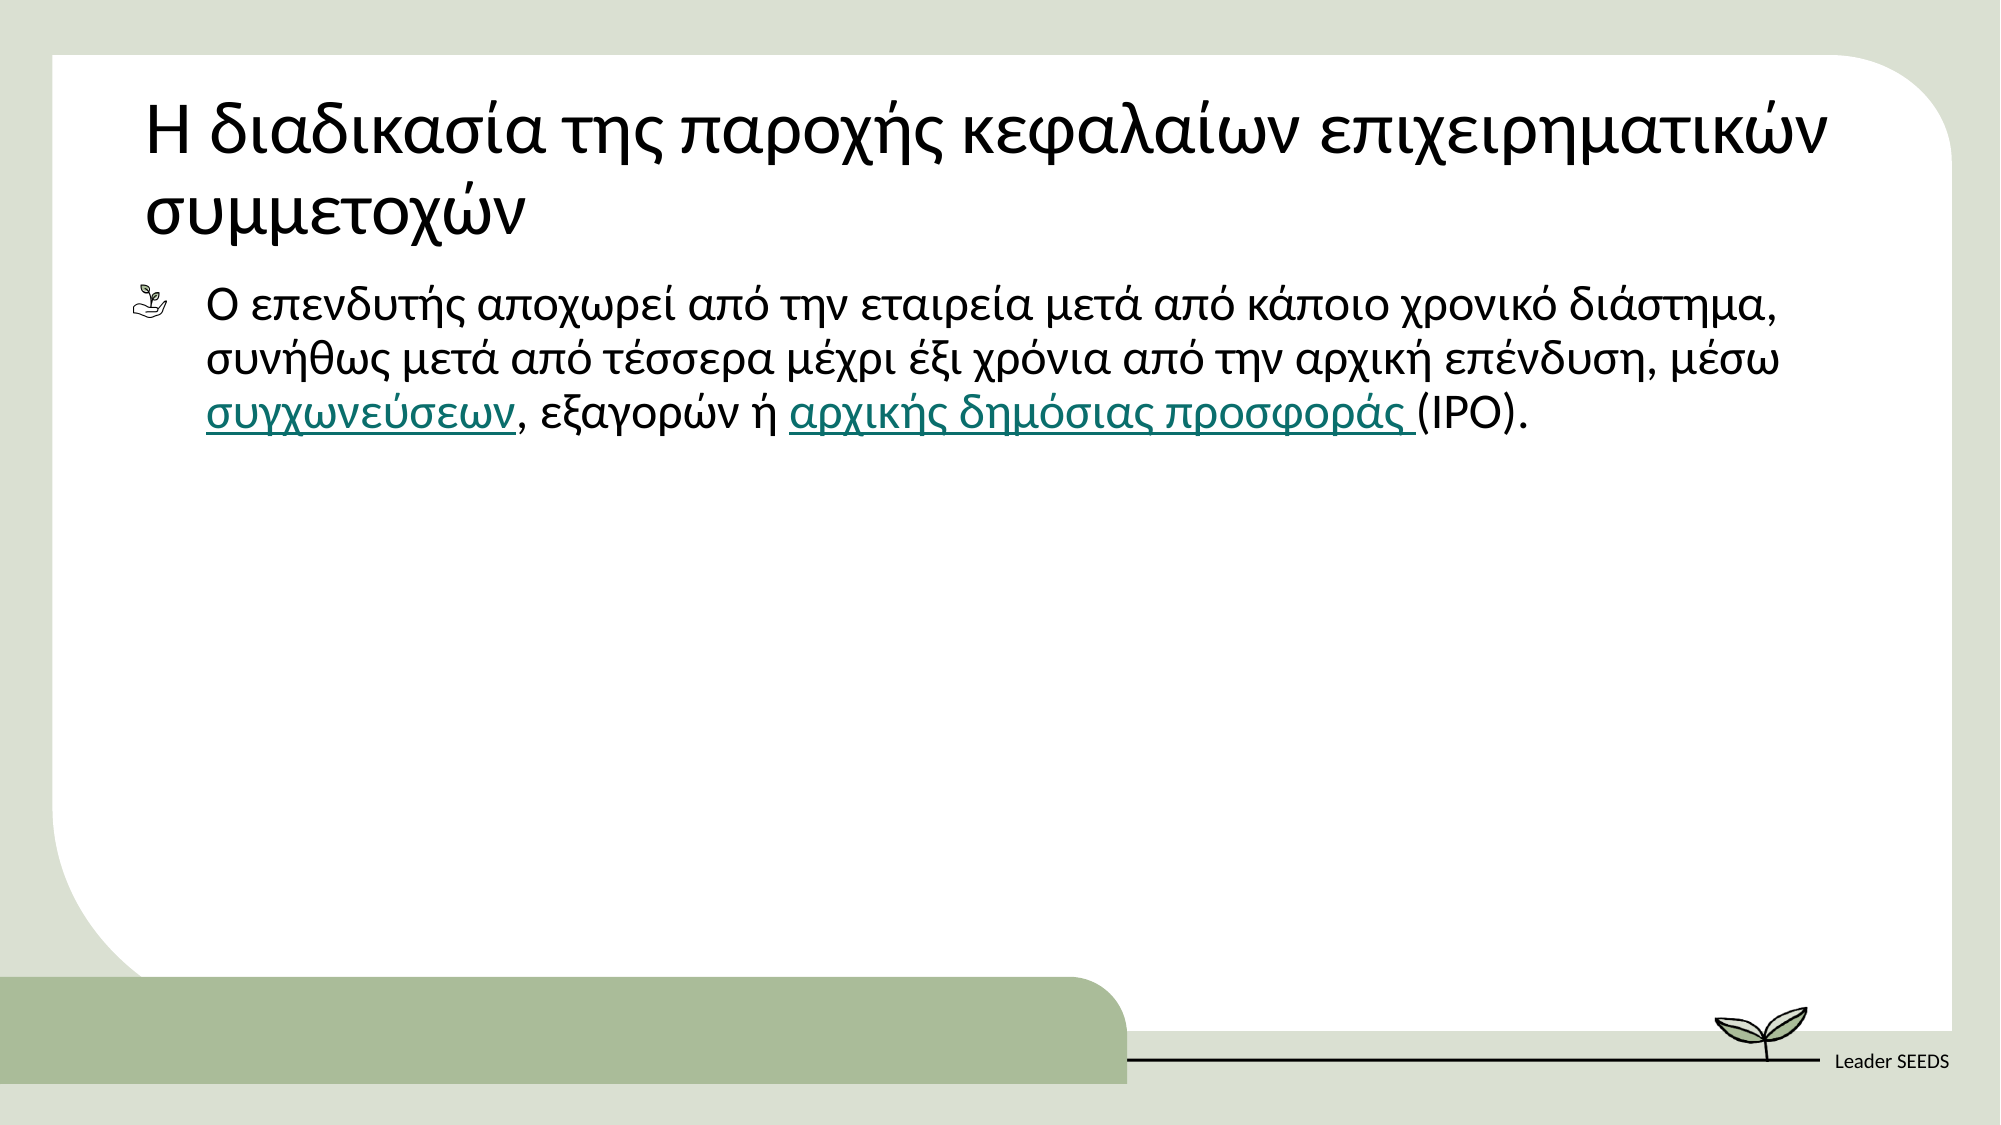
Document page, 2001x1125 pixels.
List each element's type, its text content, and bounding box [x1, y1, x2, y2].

text_box Ο επενδυτής αποχωρεί από την εταιρεία μετά από κάποιο χρονικό διάστημα, συνήθως μετά από τέσσερα μέχρι έξι χρόνια από την αρχική επένδυση, μέσω συγχωνεύσεων, εξαγορών ή αρχικής δημόσιας προσφοράς (IPO). [116, 270, 1839, 447]
list Η διαδικασία της παροχής κεφαλαίων επιχειρηματικών συμμετοχών [130, 81, 1869, 217]
picture [131, 283, 169, 319]
